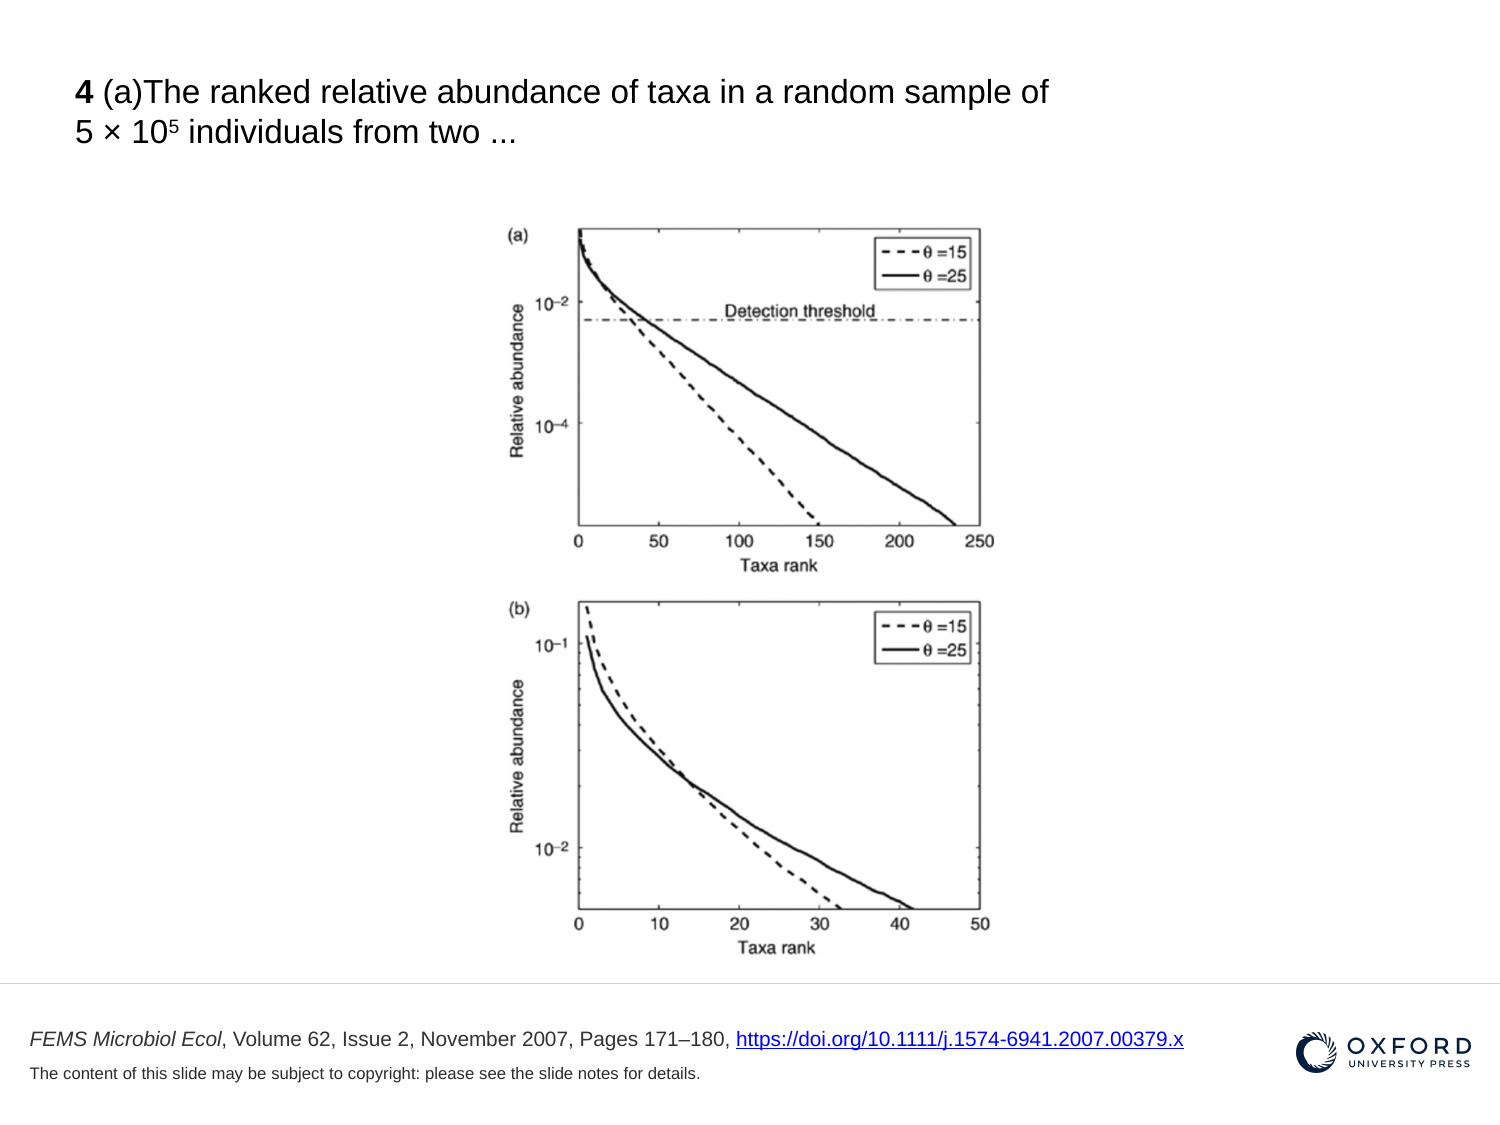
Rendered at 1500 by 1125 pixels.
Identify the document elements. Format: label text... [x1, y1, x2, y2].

footer FEMS Microbiol Ecol, Volume 62, Issue 2, November 2007, Pages 171–180, https://doi.org/10.1111/j.1574-6941.2007.00379.x The content of this slide may be subject to copyright: please see the slide notes for details. [0, 983, 1260, 1125]
picture [1296, 1032, 1471, 1073]
title 4 (a)The ranked relative abundance of taxa in a random sample of 5 × 105 individuals from two ... [75, 69, 1078, 171]
picture [506, 224, 994, 957]
